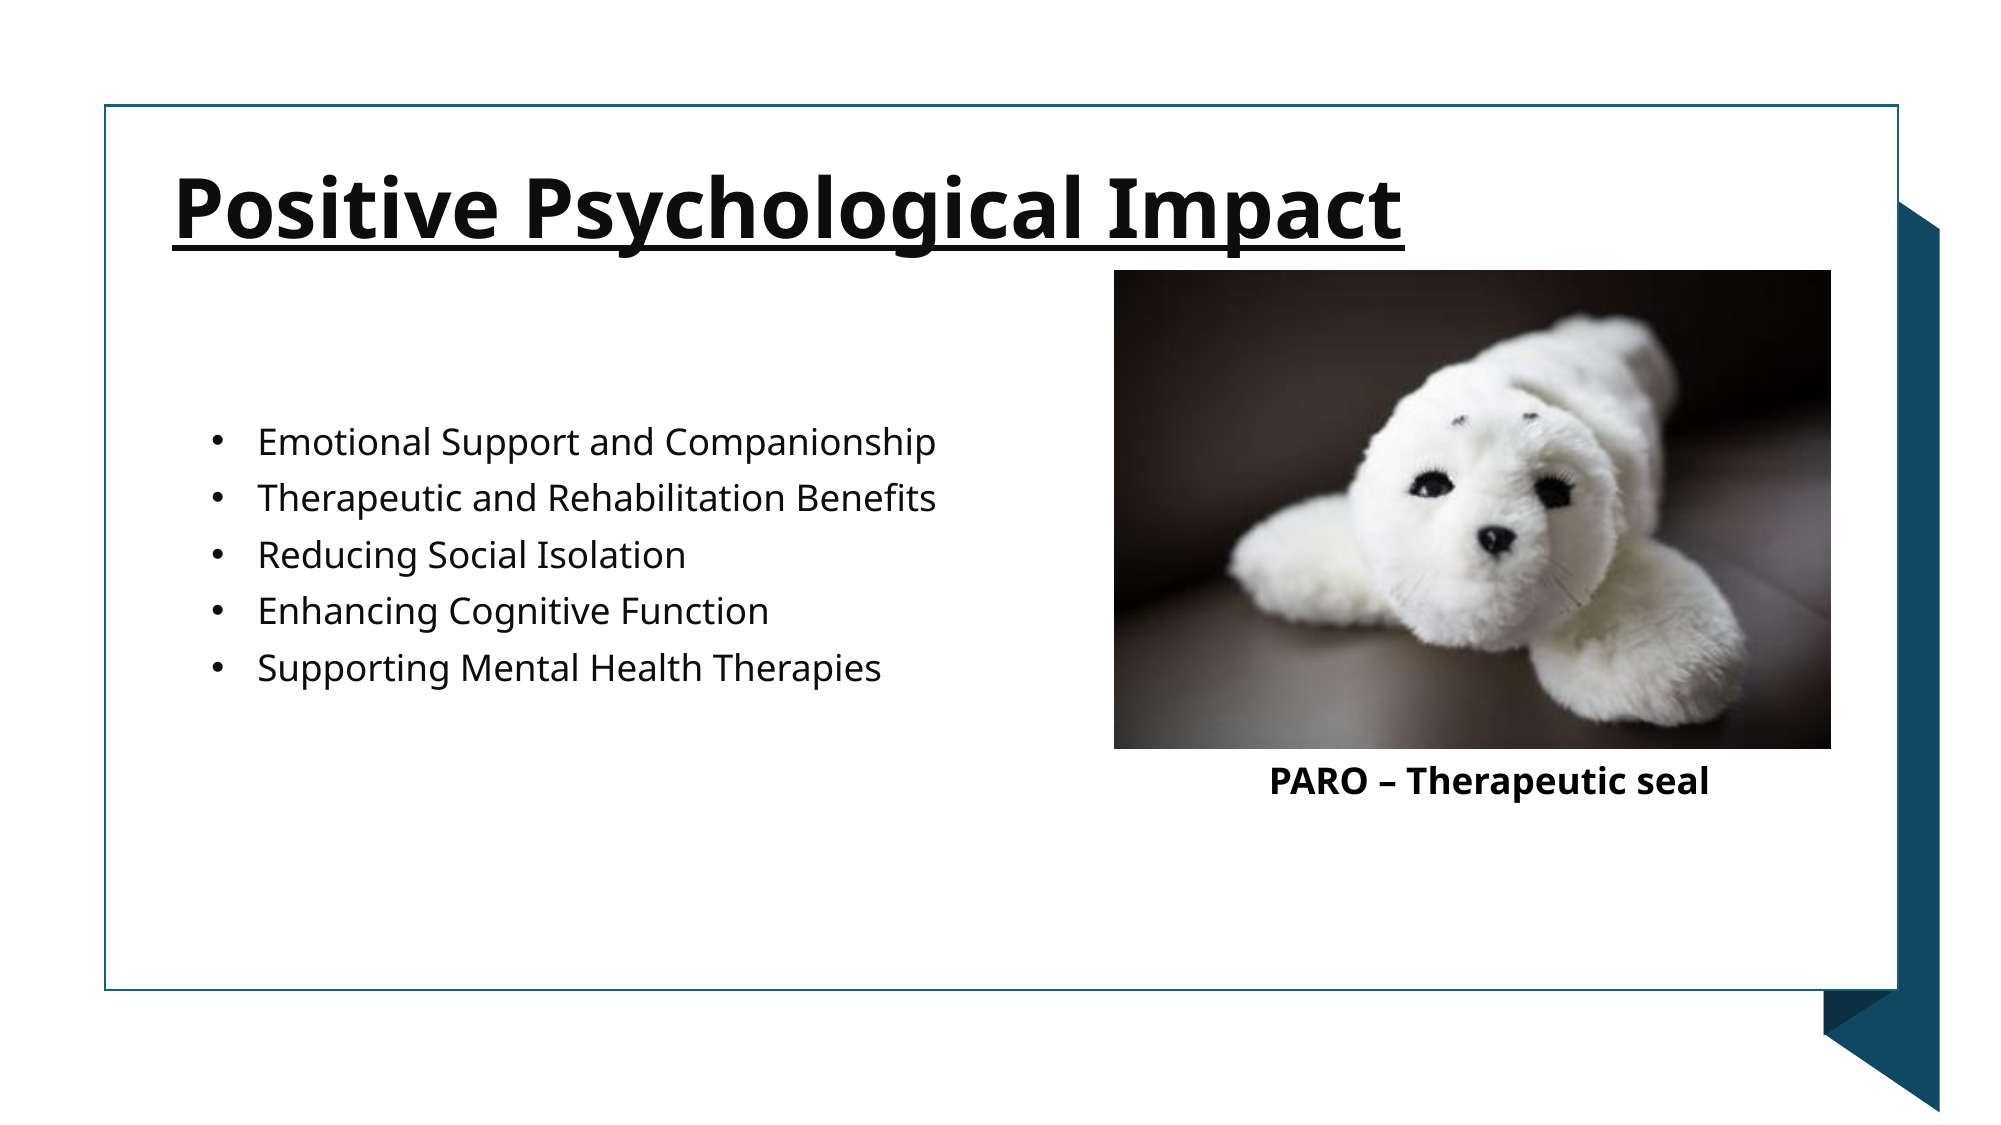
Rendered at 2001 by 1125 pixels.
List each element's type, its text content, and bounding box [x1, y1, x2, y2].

text_box Positive Psychological Impact [157, 148, 1483, 356]
text_box [1823, 990, 1893, 1036]
text_box [104, 105, 1899, 990]
text_box PARO – Therapeutic seal [1254, 750, 1752, 809]
picture [1114, 269, 1832, 749]
text_box [1825, 201, 1940, 1113]
text_box Emotional Support and Companionship Therapeutic and Rehabilitation Benefits Reducing Social Isolation Enhancing Cognitive Function Supporting Mental Health Therapies [196, 410, 1114, 697]
